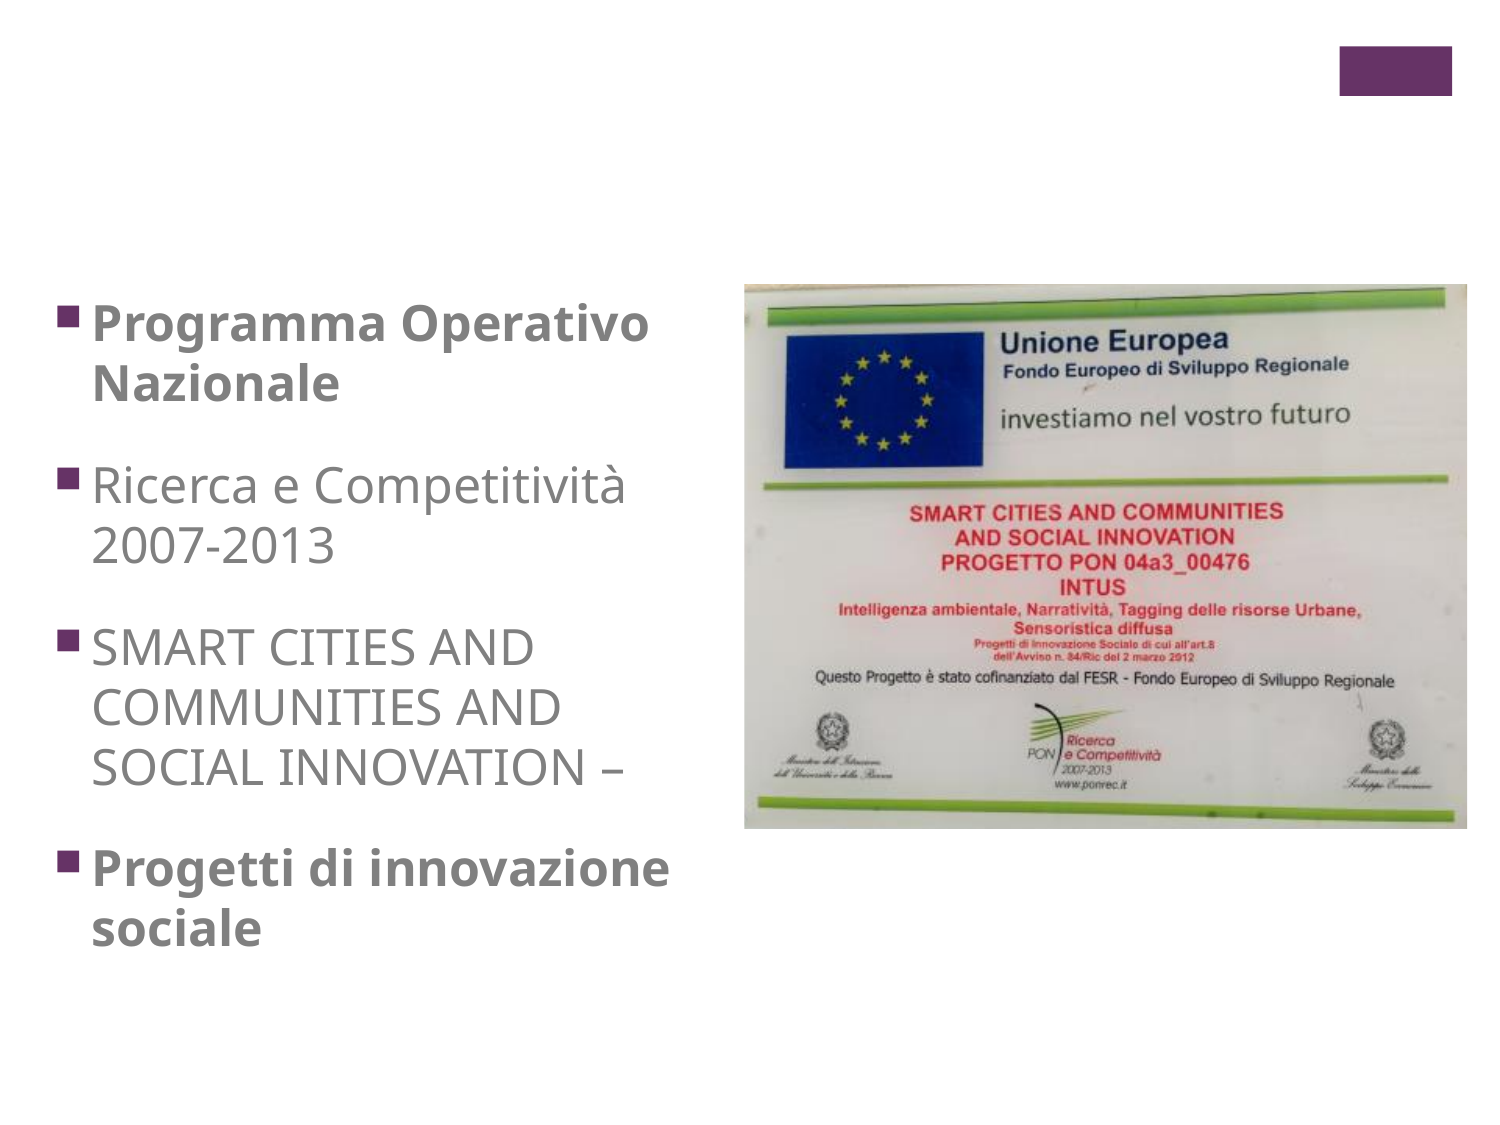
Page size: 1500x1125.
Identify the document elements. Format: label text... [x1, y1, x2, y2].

picture [743, 283, 1468, 830]
text_box Programma Operativo Nazionale Ricerca e Competitività 2007-2013 SMART CITIES AND COMMUNITIES AND SOCIAL INNOVATION – Progetti di innovazione sociale [39, 284, 722, 892]
